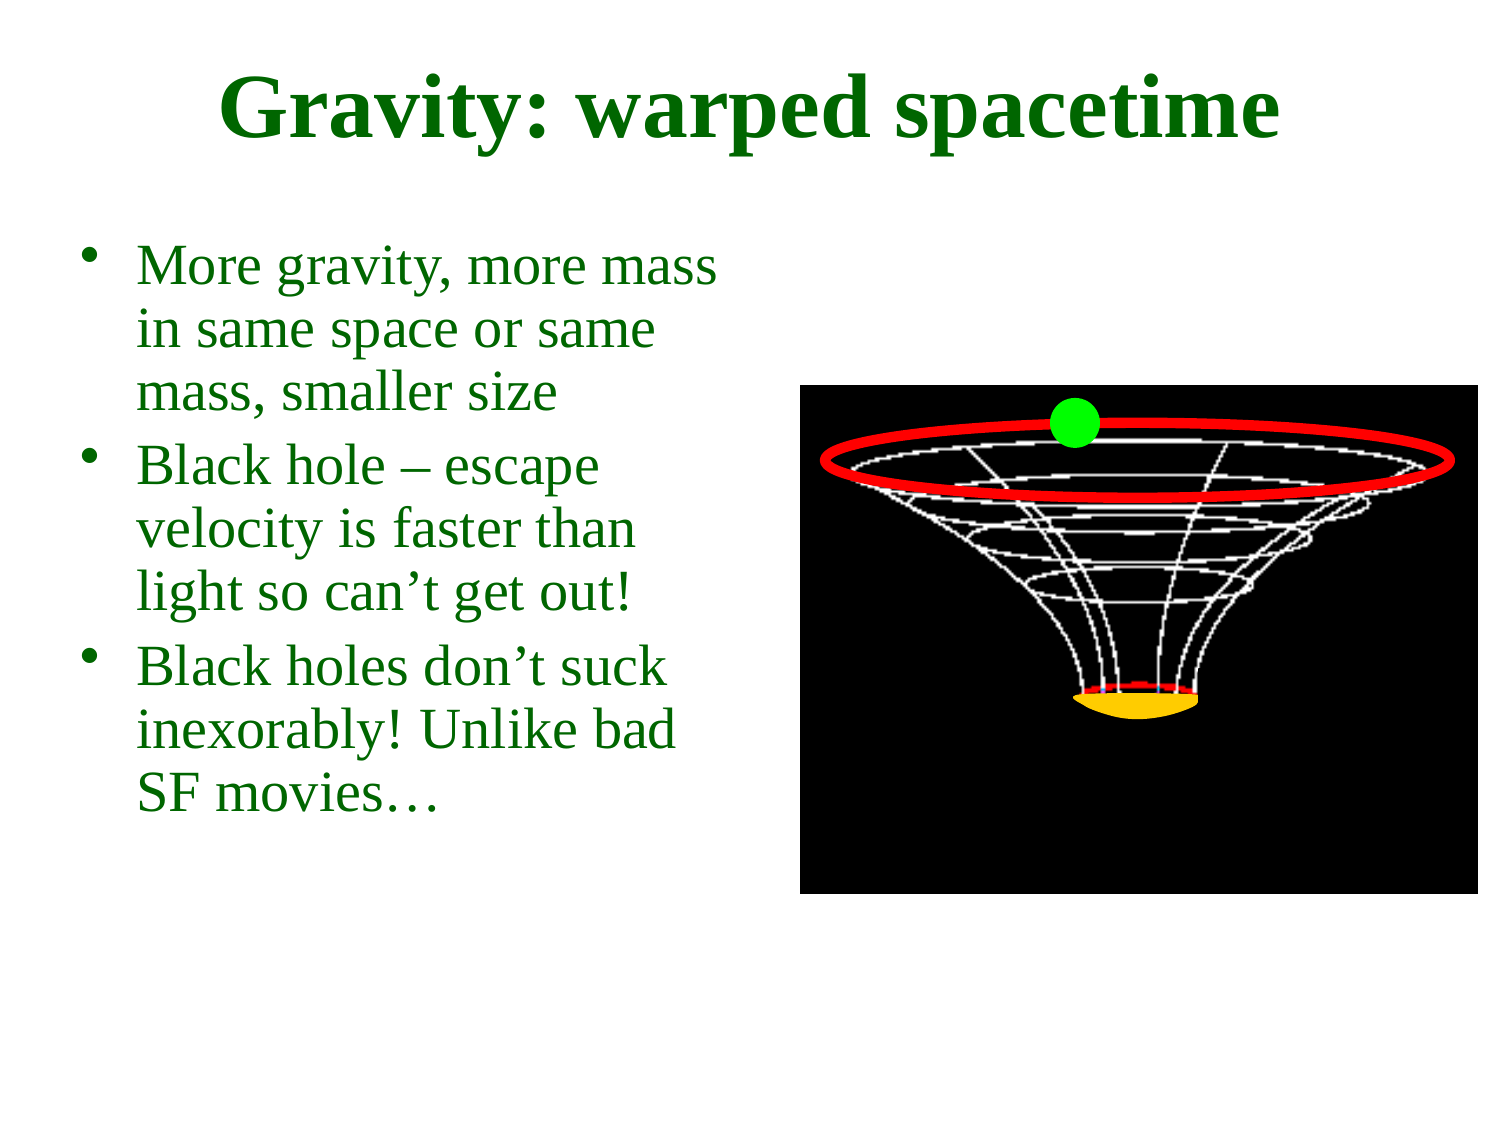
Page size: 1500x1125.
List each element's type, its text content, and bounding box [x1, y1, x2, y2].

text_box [1037, 692, 1238, 894]
text_box More gravity, more mass in same space or same mass, smaller size Black hole – escape velocity is faster than light so can’t get out! Black holes don’t suck inexorably! Unlike bad SF movies… [64, 226, 740, 964]
title Gravity: warped spacetime [112, 7, 1388, 195]
picture [799, 385, 1478, 894]
